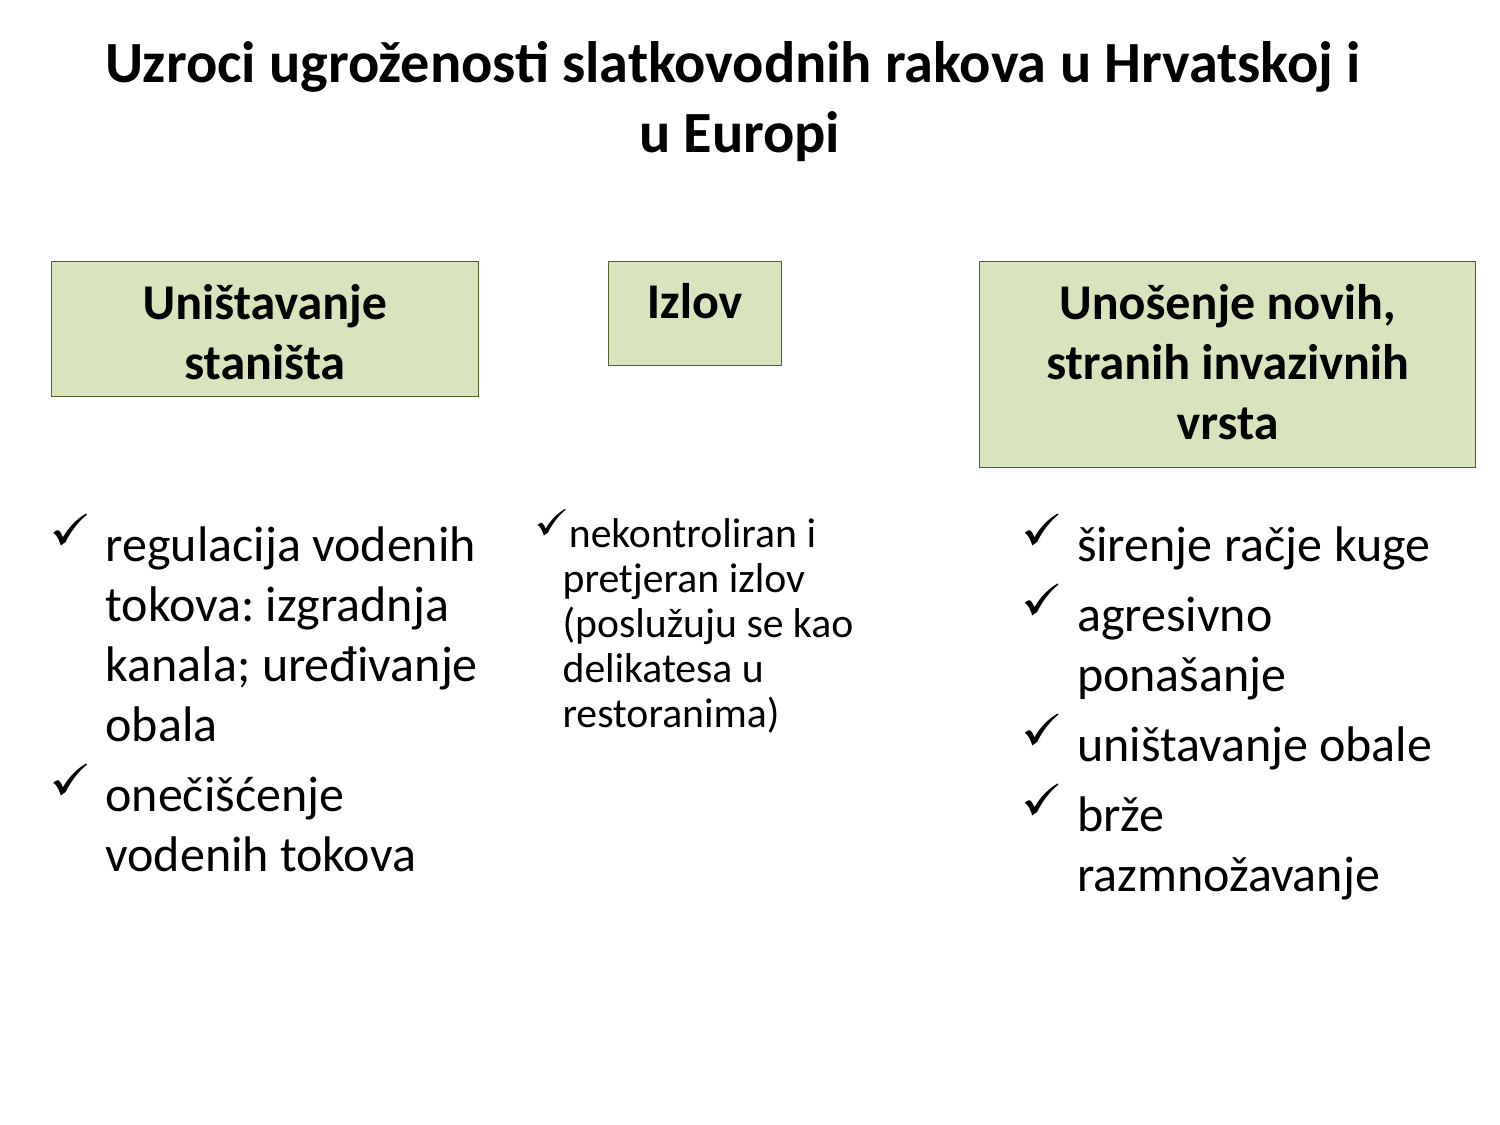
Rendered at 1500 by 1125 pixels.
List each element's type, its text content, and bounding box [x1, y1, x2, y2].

text_box nekontroliran i pretjeran izlov (poslužuju se kao delikatesa u restoranima) [519, 503, 981, 1108]
list Unošenje novih, stranih invazivnih vrsta [979, 261, 1476, 468]
list širenje račje kuge agresivno ponašanje uništavanje obale brže razmnožavanje [1005, 503, 1450, 1108]
text_box Izlov [608, 261, 782, 366]
list regulacija vodenih tokova: izgradnja kanala; uređivanje obala onečišćenje vodenih tokova [34, 503, 496, 1108]
title Uzroci ugroženosti slatkovodnih rakova u Hrvatskoj i u Europi [0, 17, 1480, 238]
list Uništavanje staništa [51, 261, 479, 397]
